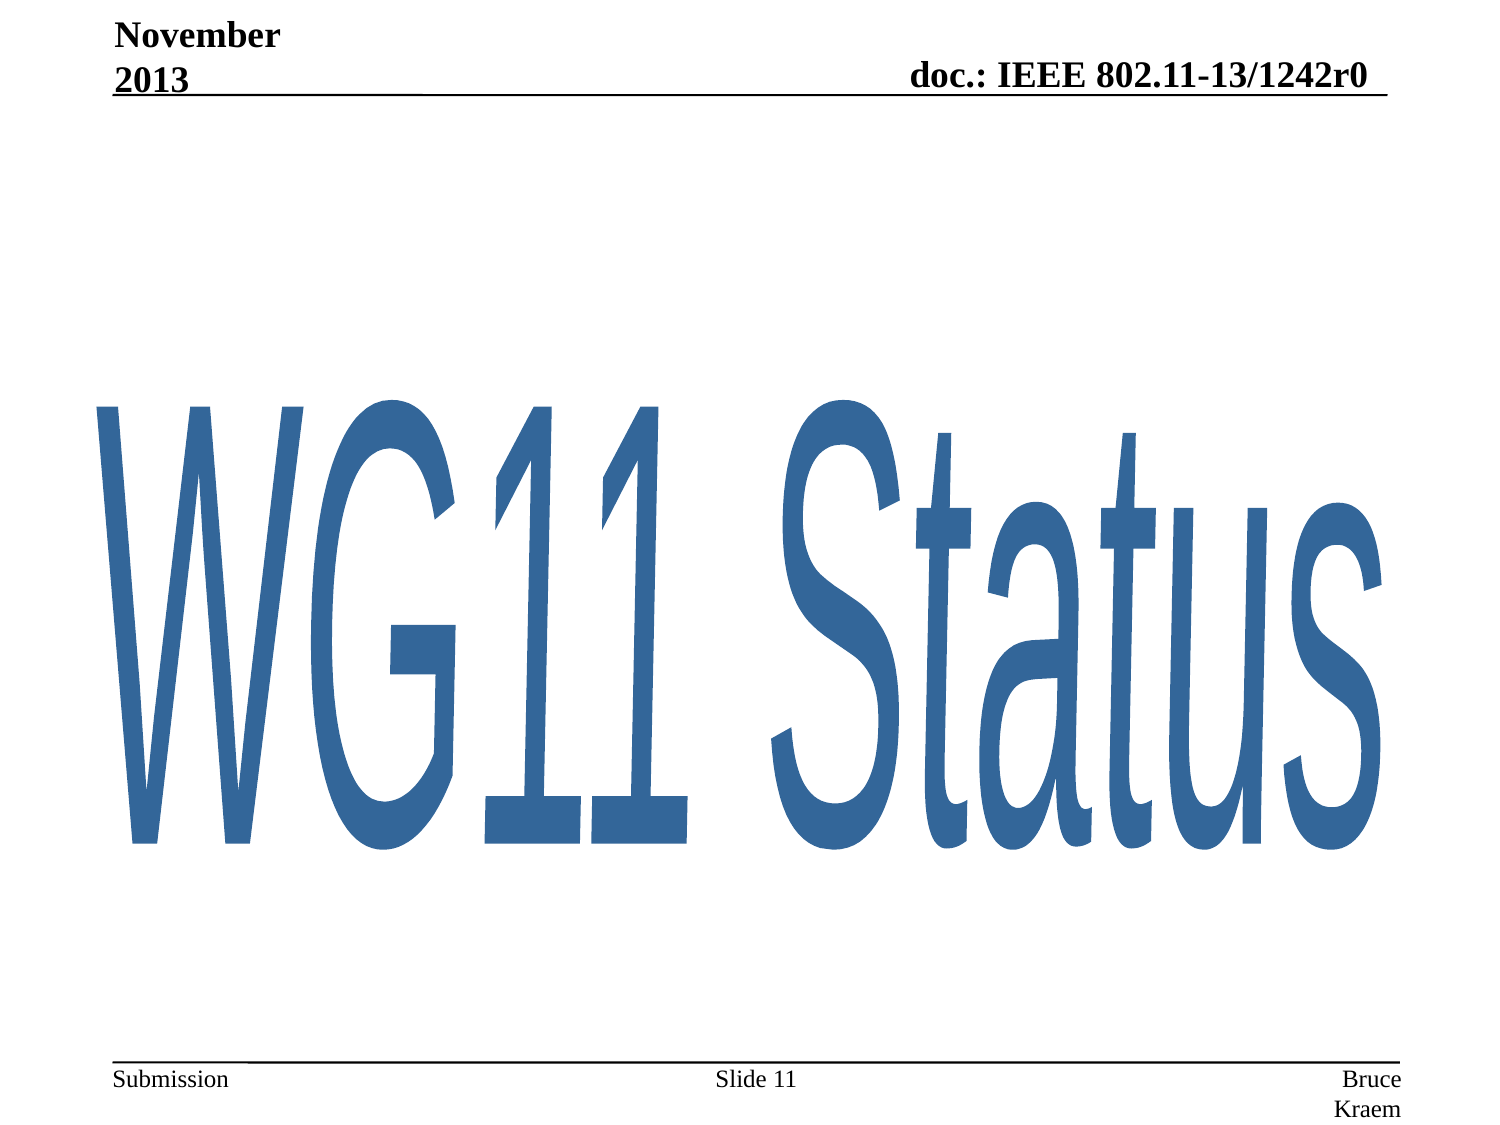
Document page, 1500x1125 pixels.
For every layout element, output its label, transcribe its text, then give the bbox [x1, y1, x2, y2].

footer Bruce Kraemer, Marvell [1325, 1062, 1402, 1093]
slide_number Slide 11 [712, 1062, 800, 1093]
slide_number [114, 54, 335, 100]
